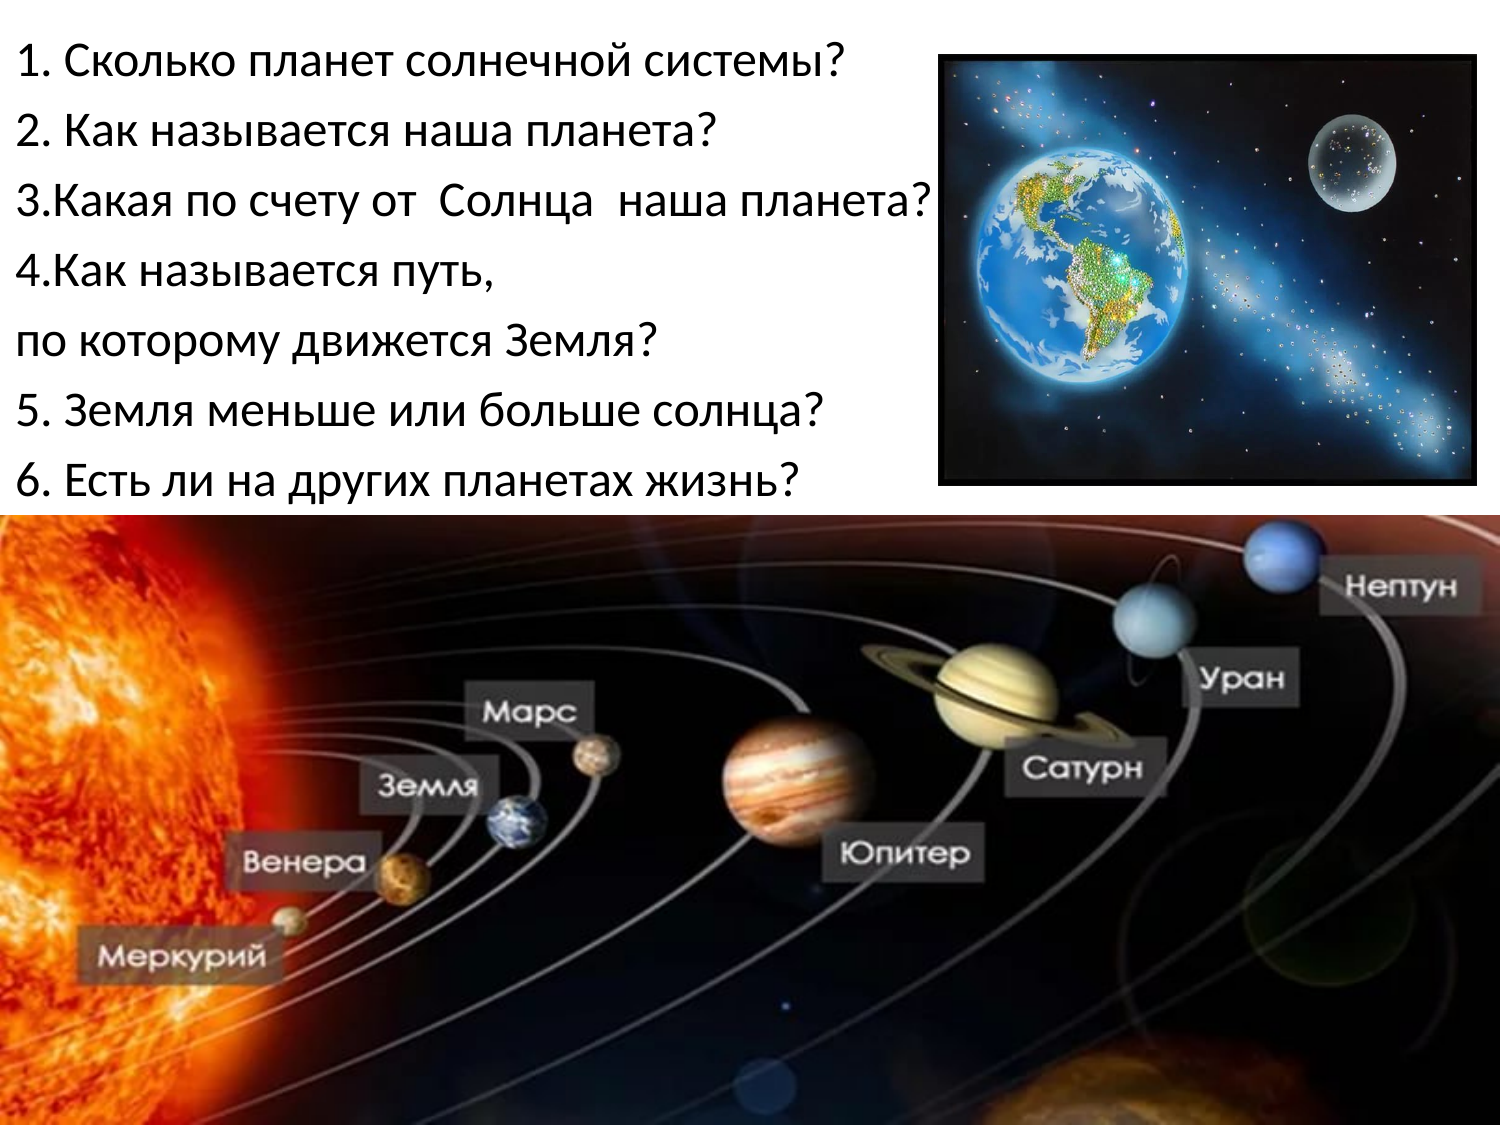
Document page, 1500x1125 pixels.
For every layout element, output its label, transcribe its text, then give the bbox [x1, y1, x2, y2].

picture [938, 54, 1477, 486]
picture [0, 514, 1500, 1125]
list 1. Сколько планет солнечной системы? 2. Как называется наша планета? 3.Какая по счету от Солнца наша планета? 4.Как называется путь, по которому движется Земля? 5. Земля меньше или больше солнца? 6. Есть ли на других планетах жизнь? [0, 19, 1500, 514]
